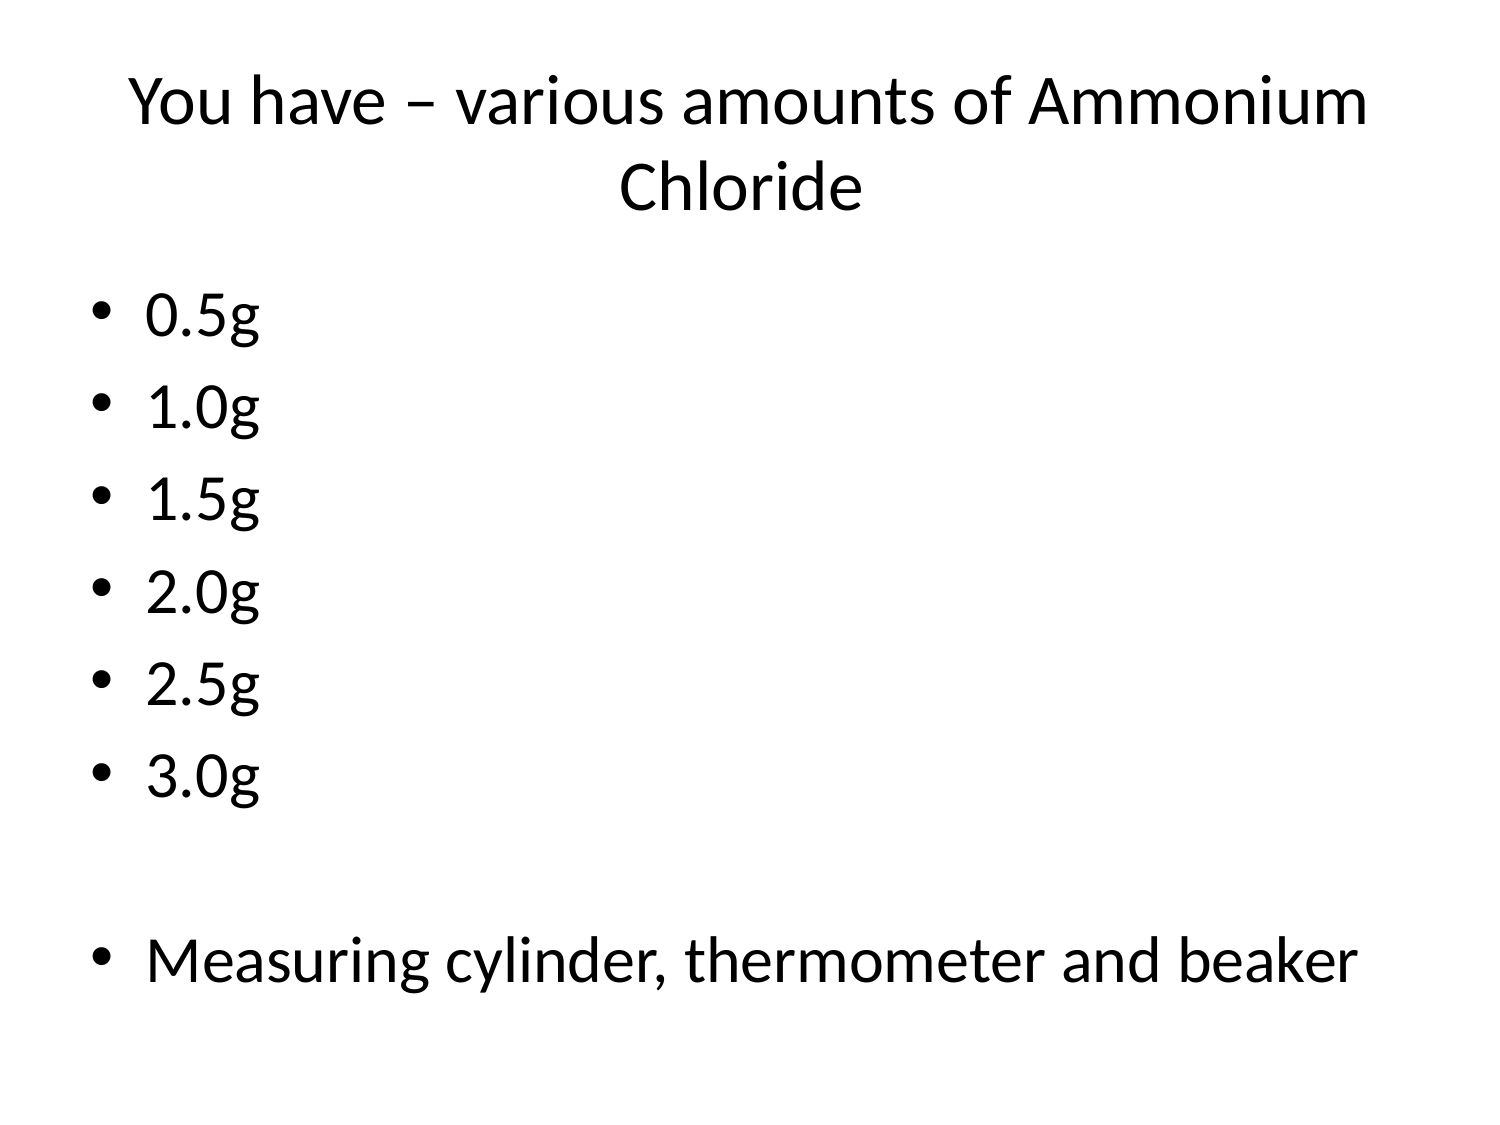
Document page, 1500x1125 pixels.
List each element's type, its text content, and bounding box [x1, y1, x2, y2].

title You have – various amounts of Ammonium Chloride [75, 45, 1425, 233]
list 0.5g 1.0g 1.5g 2.0g 2.5g 3.0g Measuring cylinder, thermometer and beaker [75, 262, 1425, 1005]
